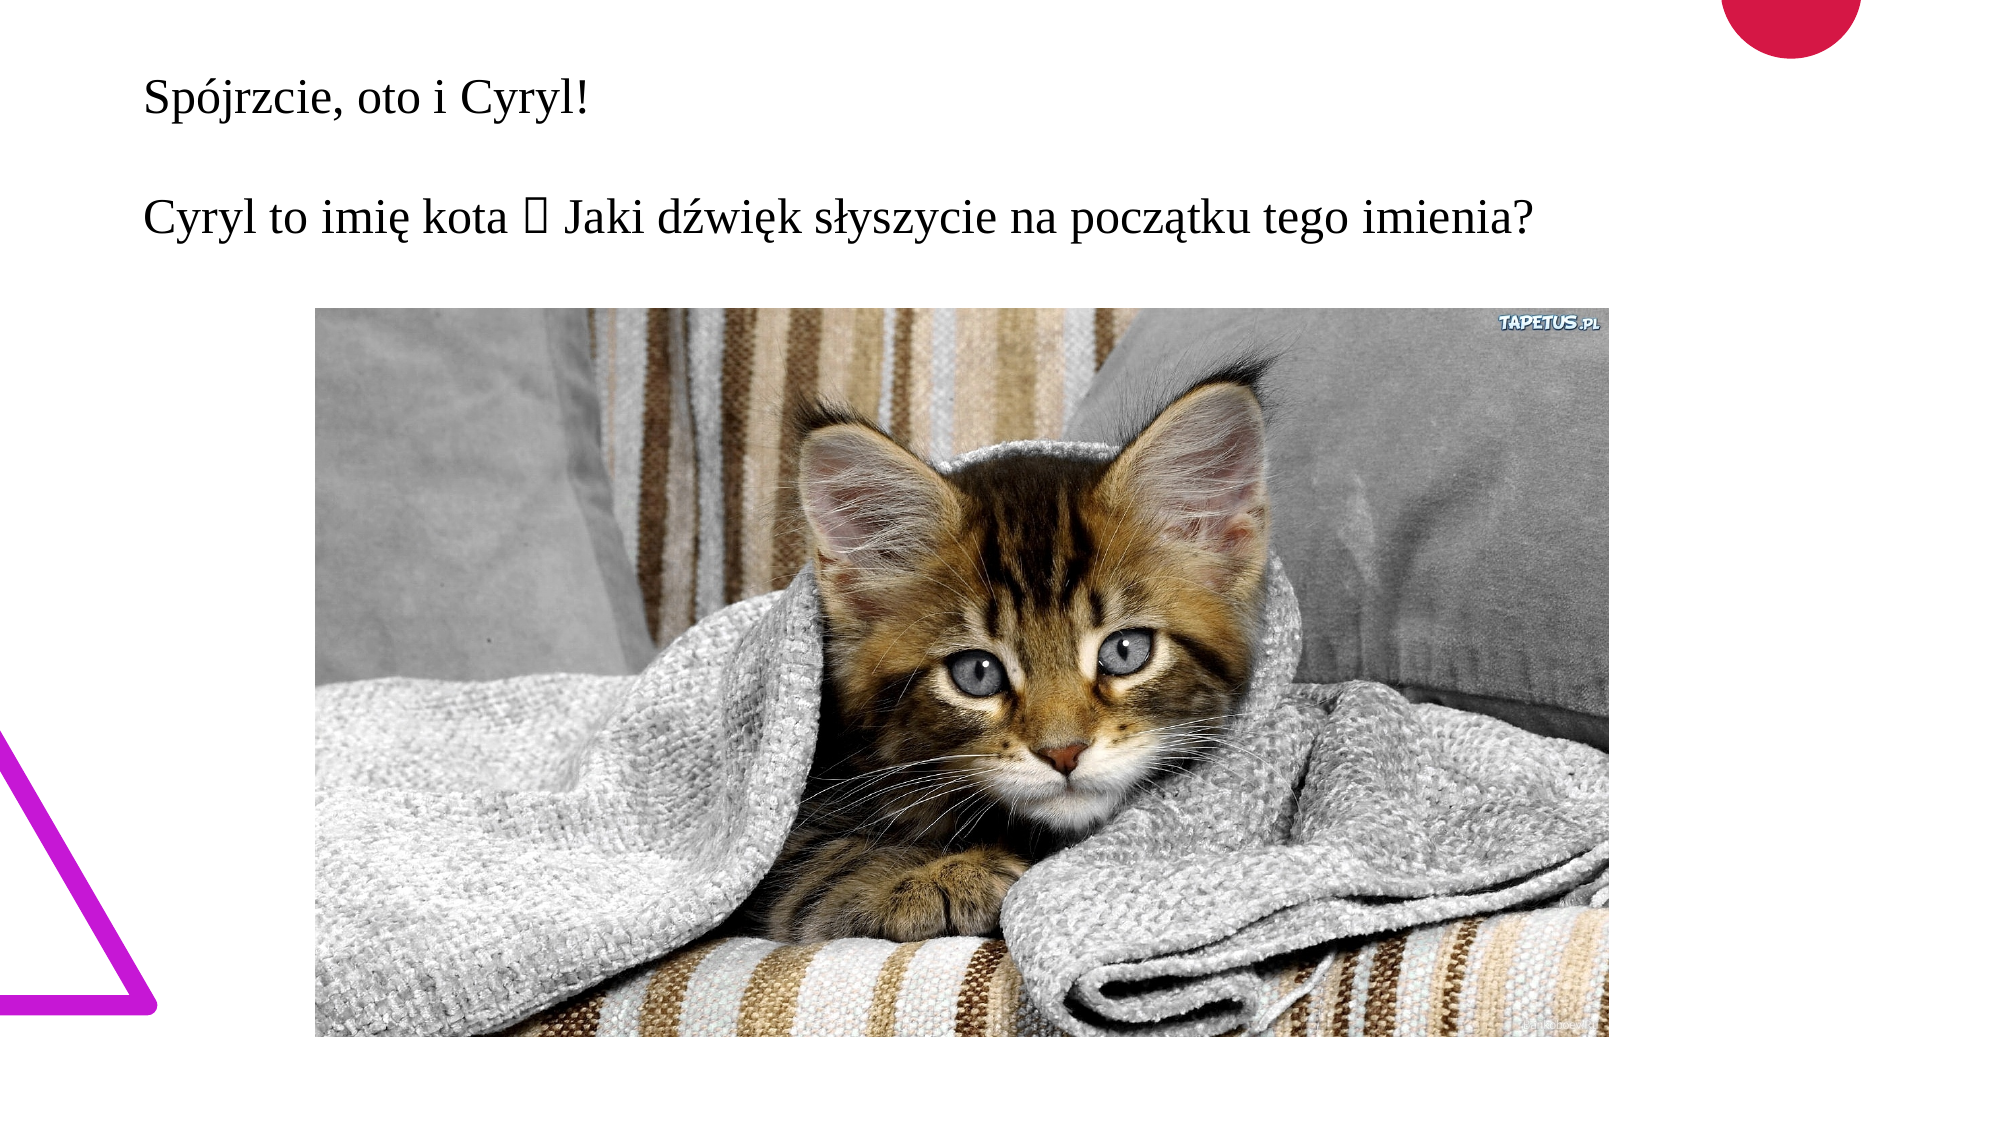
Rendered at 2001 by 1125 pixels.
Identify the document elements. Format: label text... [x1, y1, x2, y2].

picture [315, 308, 1609, 1037]
text_box Spójrzcie, oto i Cyryl! Cyryl to imię kota  Jaki dźwięk słyszycie na początku tego imienia? [128, 56, 1655, 252]
